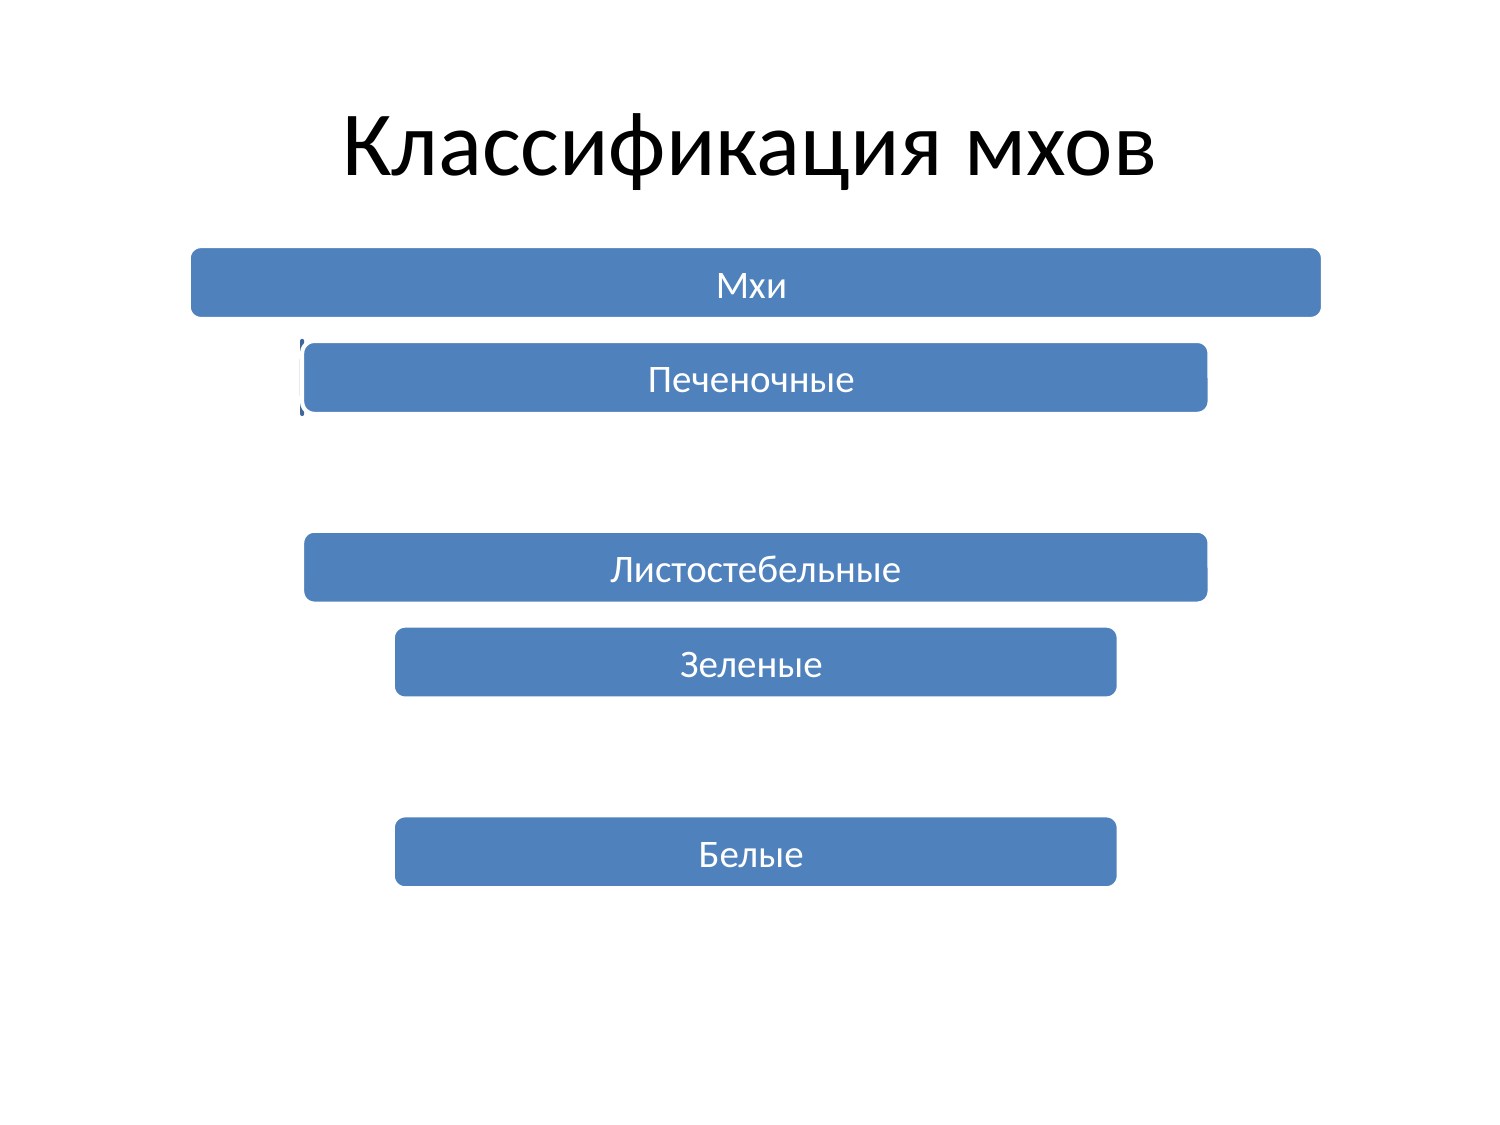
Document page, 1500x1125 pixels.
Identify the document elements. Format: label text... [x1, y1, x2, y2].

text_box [46, 245, 1466, 1079]
title Классификация мхов [75, 45, 1425, 233]
